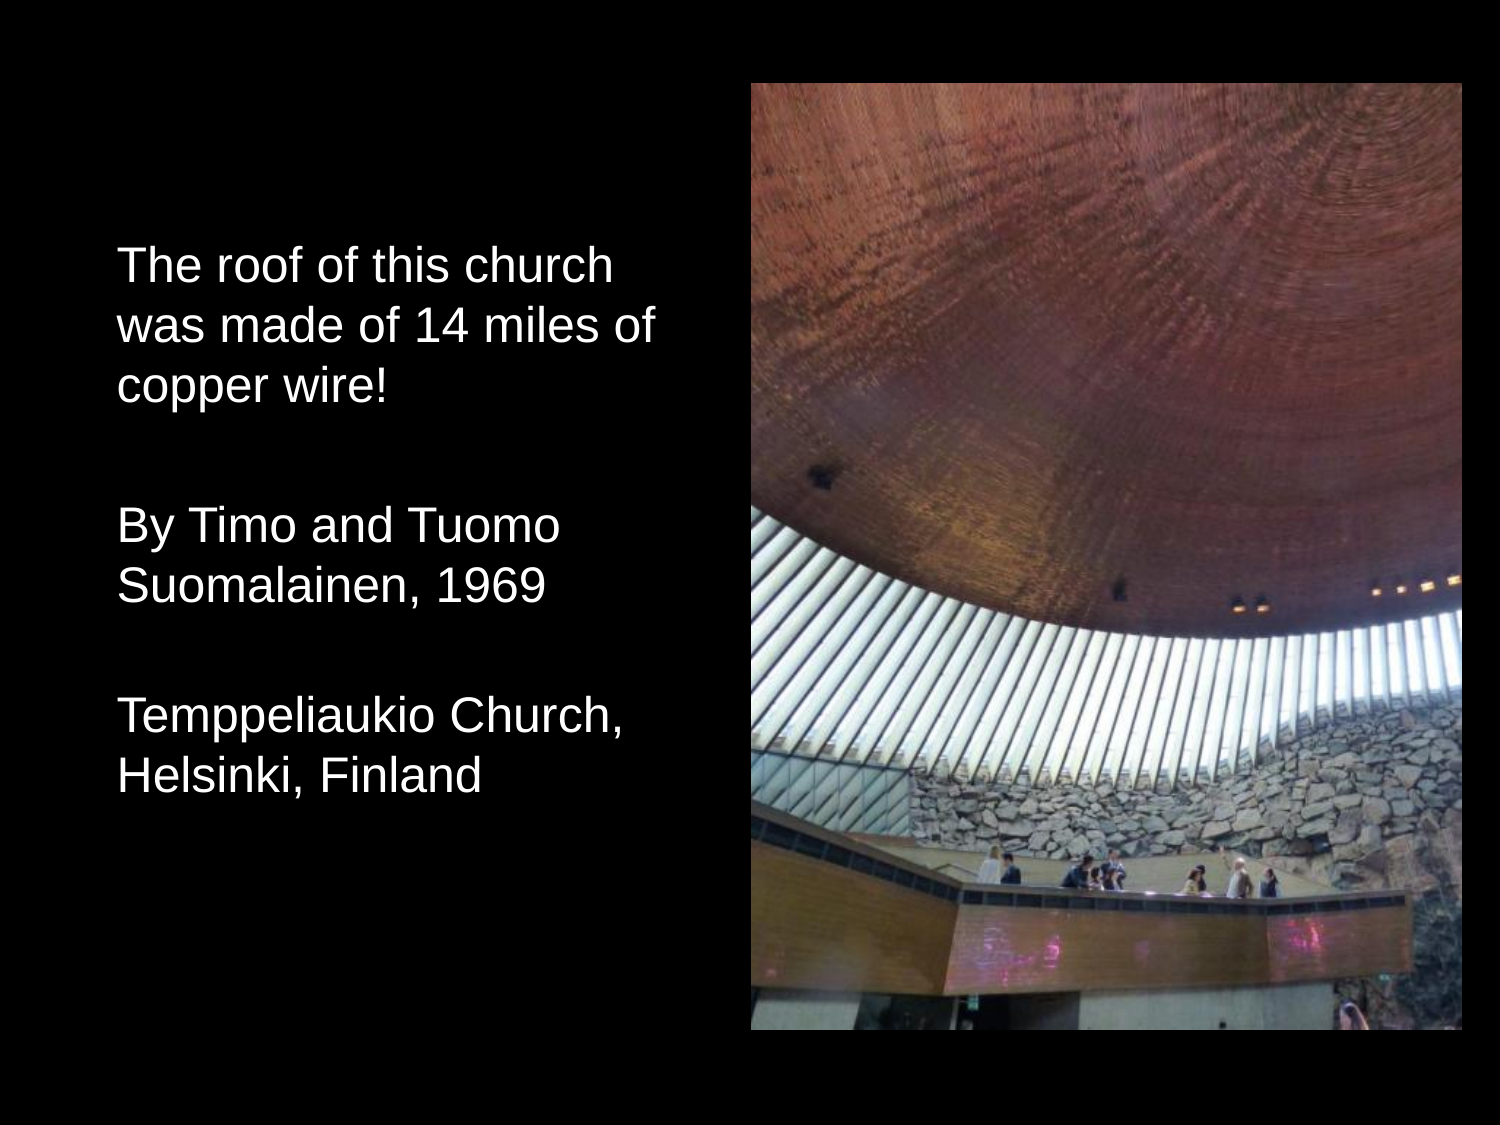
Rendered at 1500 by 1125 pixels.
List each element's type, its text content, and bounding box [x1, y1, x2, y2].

picture [751, 83, 1462, 1030]
list The roof of this church was made of 14 miles of copper wire! By Timo and Tuomo Suomalainen, 1969 Temppeliaukio Church, Helsinki, Finland [101, 155, 698, 1005]
